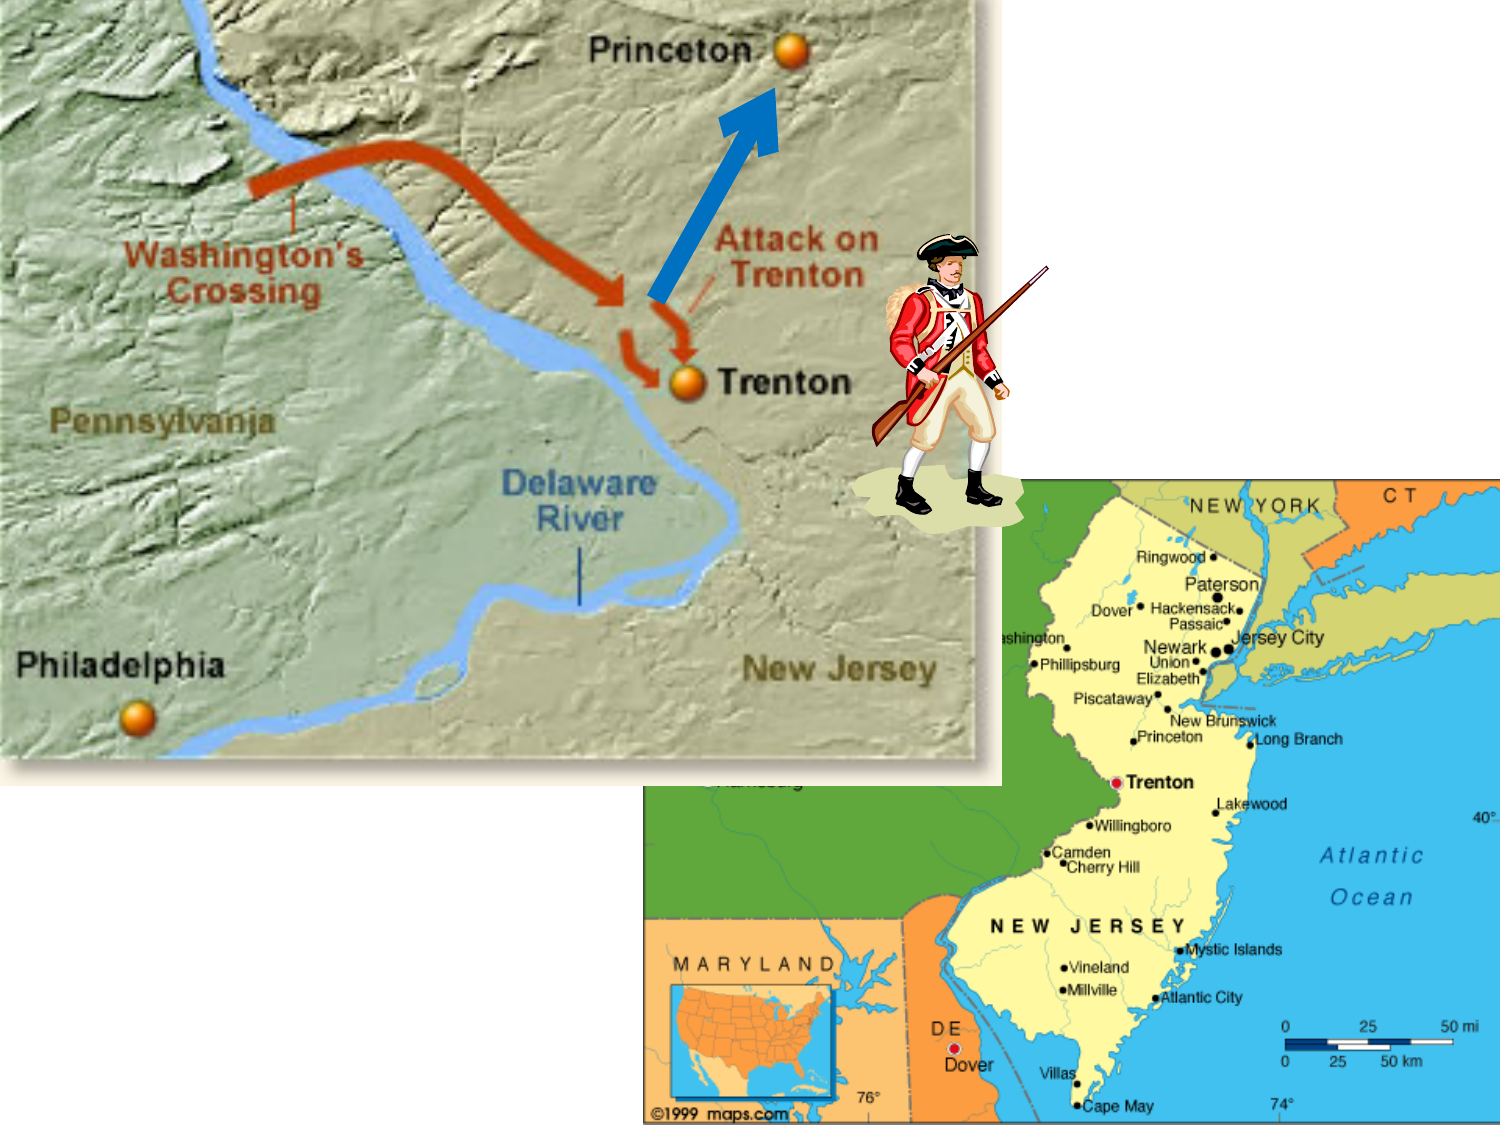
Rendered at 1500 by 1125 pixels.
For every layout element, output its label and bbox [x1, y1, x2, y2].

picture [0, 0, 1500, 1125]
text_box [655, 87, 776, 301]
